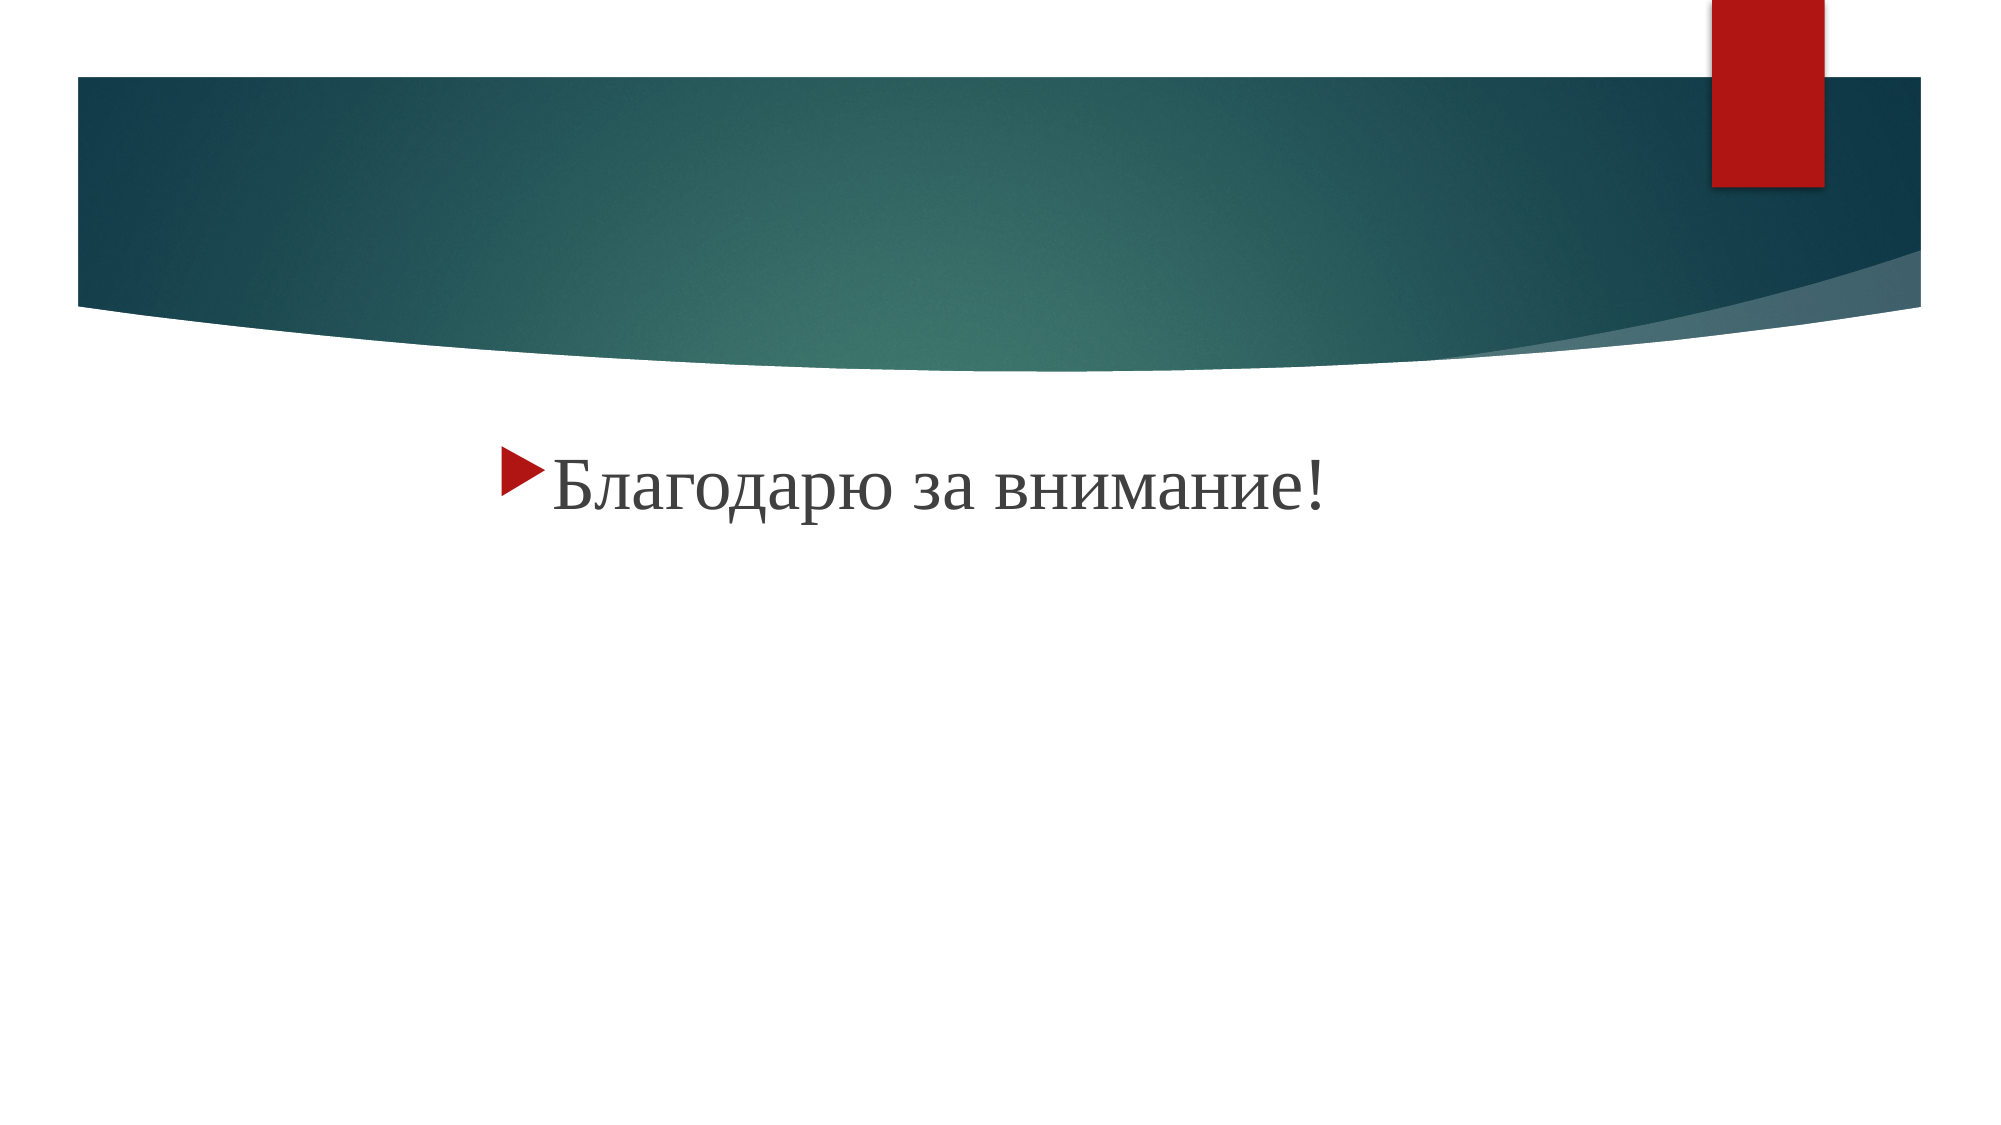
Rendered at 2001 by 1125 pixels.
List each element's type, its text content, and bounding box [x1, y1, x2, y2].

list Благодарю за внимание! [189, 427, 1638, 988]
